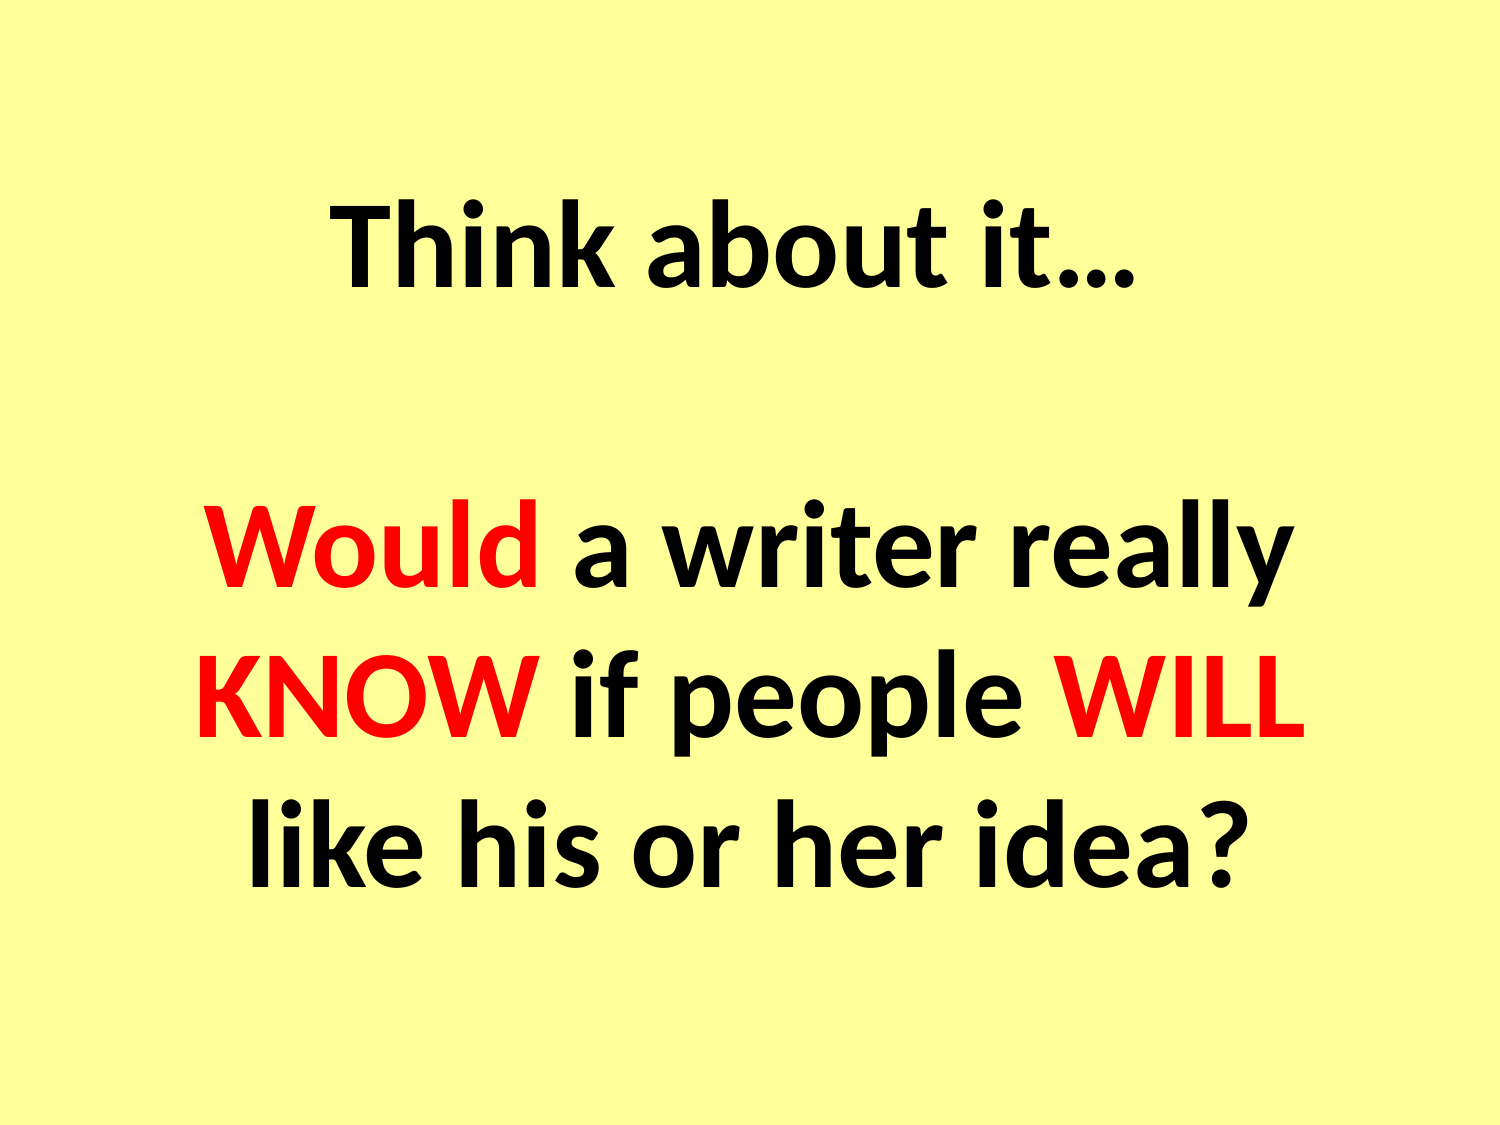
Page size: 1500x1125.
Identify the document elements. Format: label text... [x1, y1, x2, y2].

title Think about it… Would a writer really KNOW if people WILL like his or her idea? [112, 112, 1388, 963]
